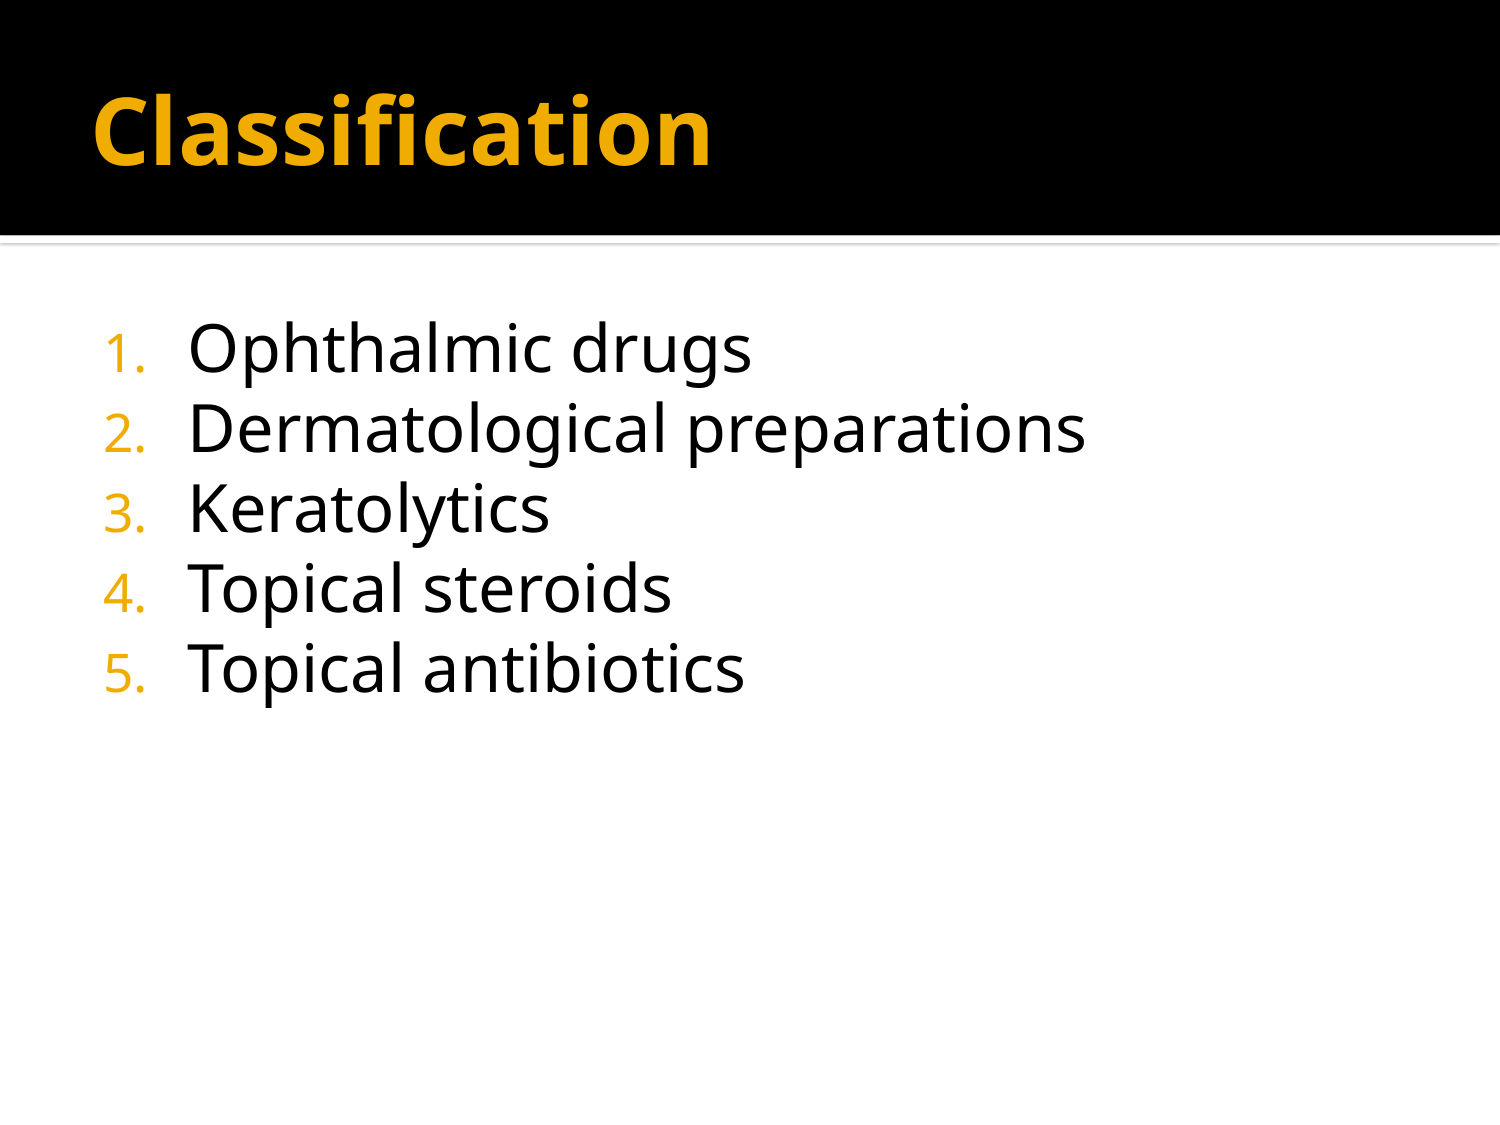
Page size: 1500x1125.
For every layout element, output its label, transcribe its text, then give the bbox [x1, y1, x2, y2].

list Ophthalmic drugs Dermatological preparations Keratolytics Topical steroids Topical antibiotics [75, 291, 1425, 1050]
title Classification [75, 25, 1425, 231]
